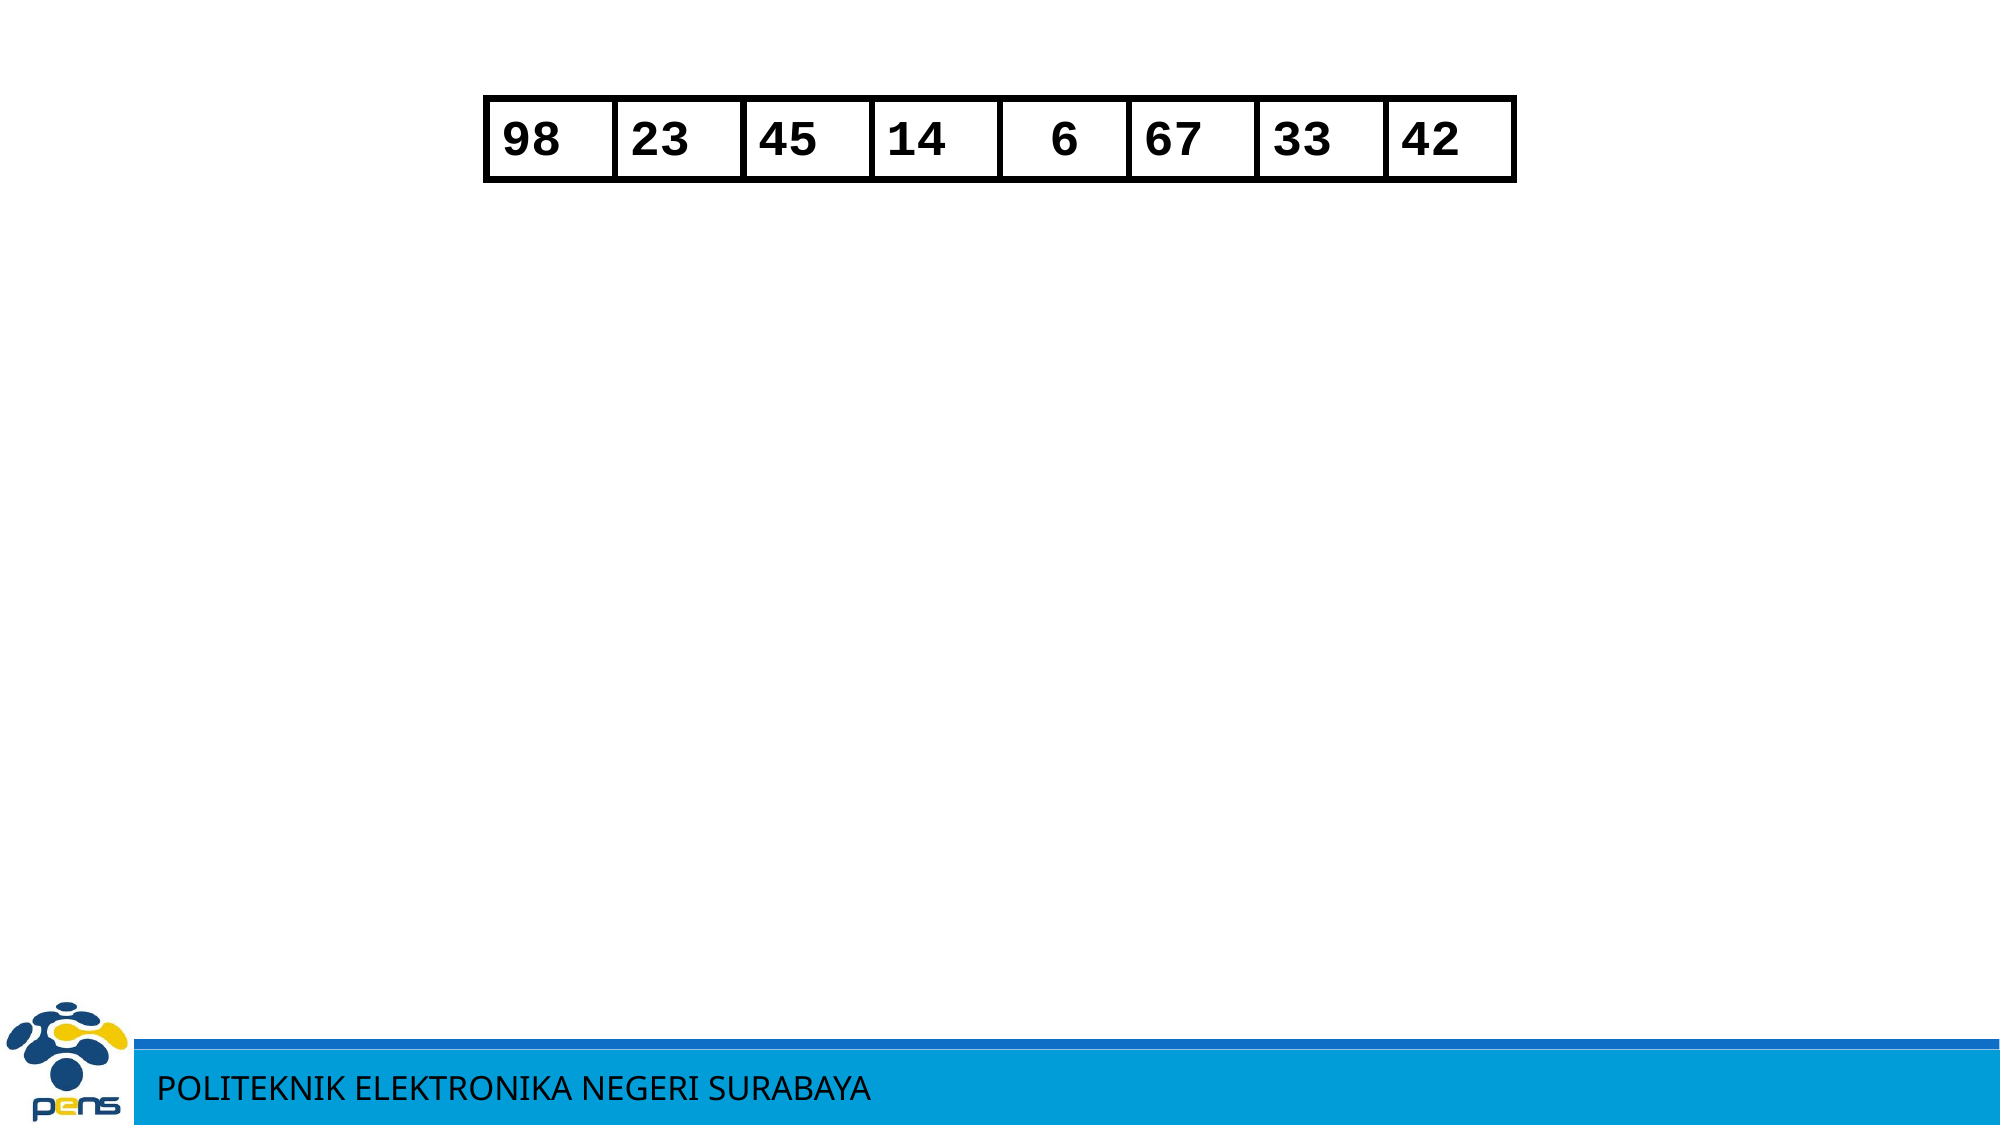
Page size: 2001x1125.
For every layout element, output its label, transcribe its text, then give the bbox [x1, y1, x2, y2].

text_box 23 [615, 98, 744, 180]
text_box 33 [1257, 98, 1385, 180]
picture [0, 997, 134, 1125]
text_box 67 [1129, 98, 1257, 180]
text_box 14 [871, 98, 1000, 180]
text_box 45 [744, 98, 871, 180]
text_box 6 [1000, 98, 1129, 180]
text_box 98 [486, 98, 615, 180]
text_box 42 [1385, 98, 1515, 180]
